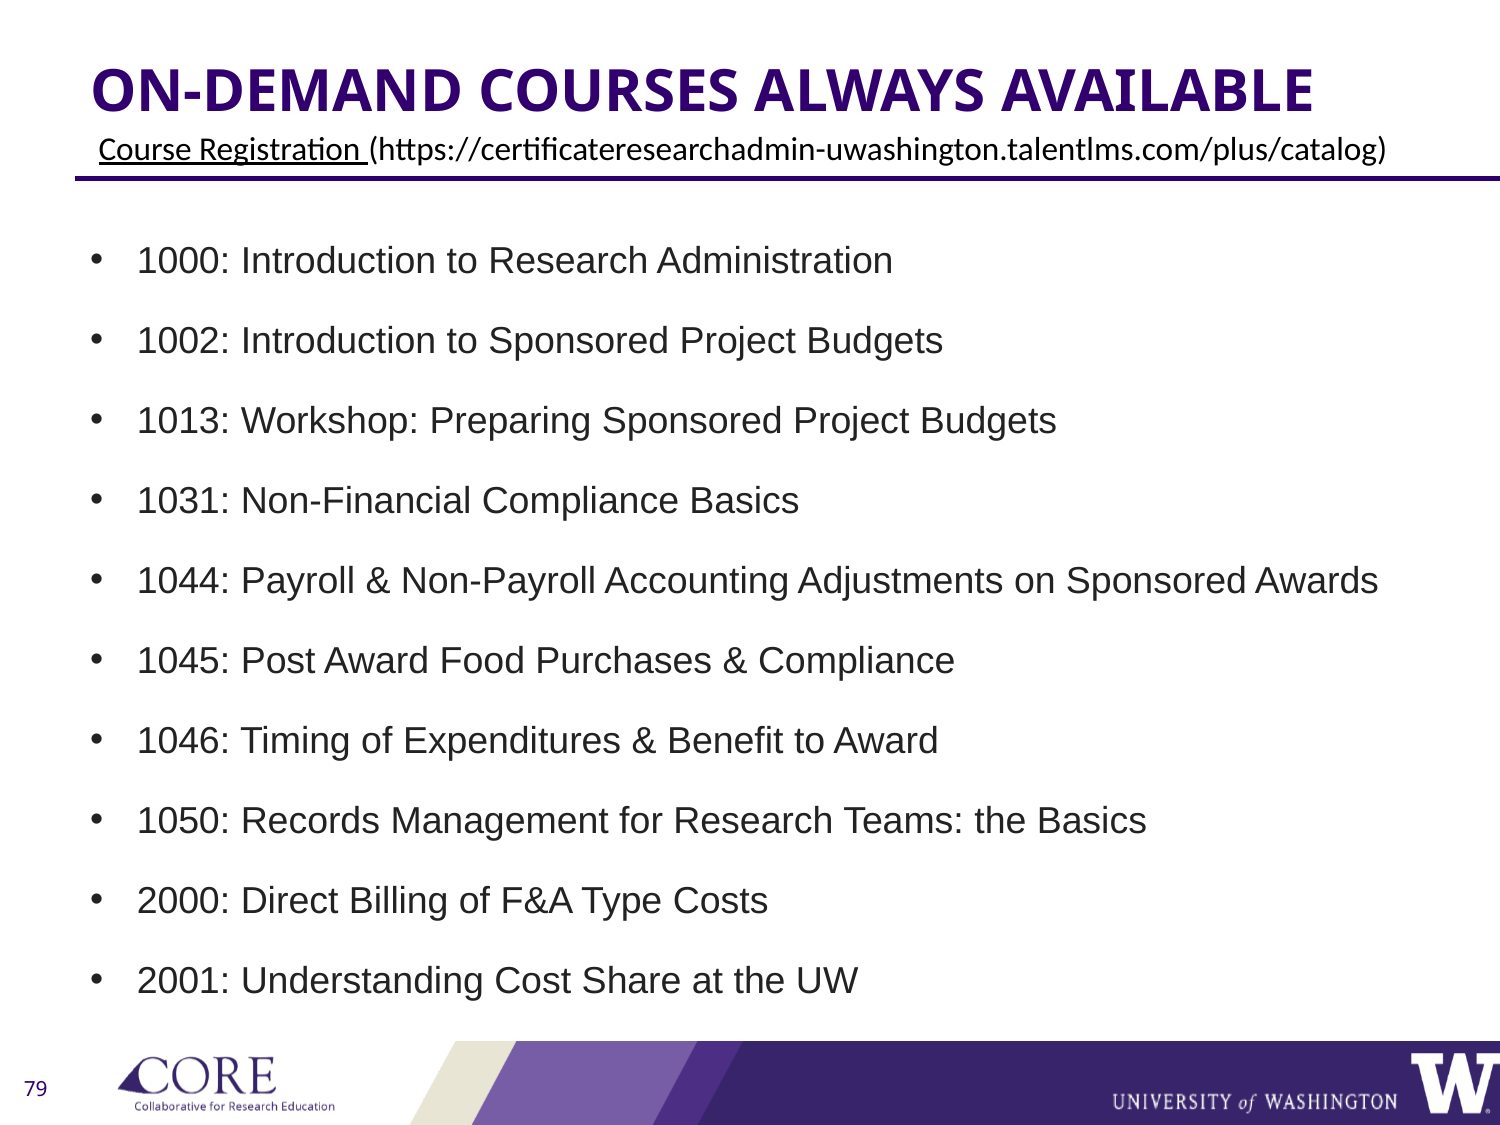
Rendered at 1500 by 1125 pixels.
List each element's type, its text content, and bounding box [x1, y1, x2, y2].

text_box Course Registration (https://certificateresearchadmin-uwashington.talentlms.com/plus/catalog) [83, 119, 1500, 175]
title ON-DEMAND COURSES ALWAYS AVAILABLE [75, 23, 1425, 154]
picture [0, 1041, 1500, 1125]
text_box 1000: Introduction to Research Administration 1002: Introduction to Sponsored Project Budgets 1013: Workshop: Preparing Sponsored Project Budgets 1031: Non-Financial Compliance Basics 1044: Payroll & Non-Payroll Accounting Adjustments on Sponsored Awards 1045: Post Award Food Purchases & Compliance 1046: Timing of Expenditures & Benefit to Award 1050: Records Management for Research Teams: the Basics 2000: Direct Billing of F&A Type Costs 2001: Understanding Cost Share at the UW [74, 205, 1461, 1009]
